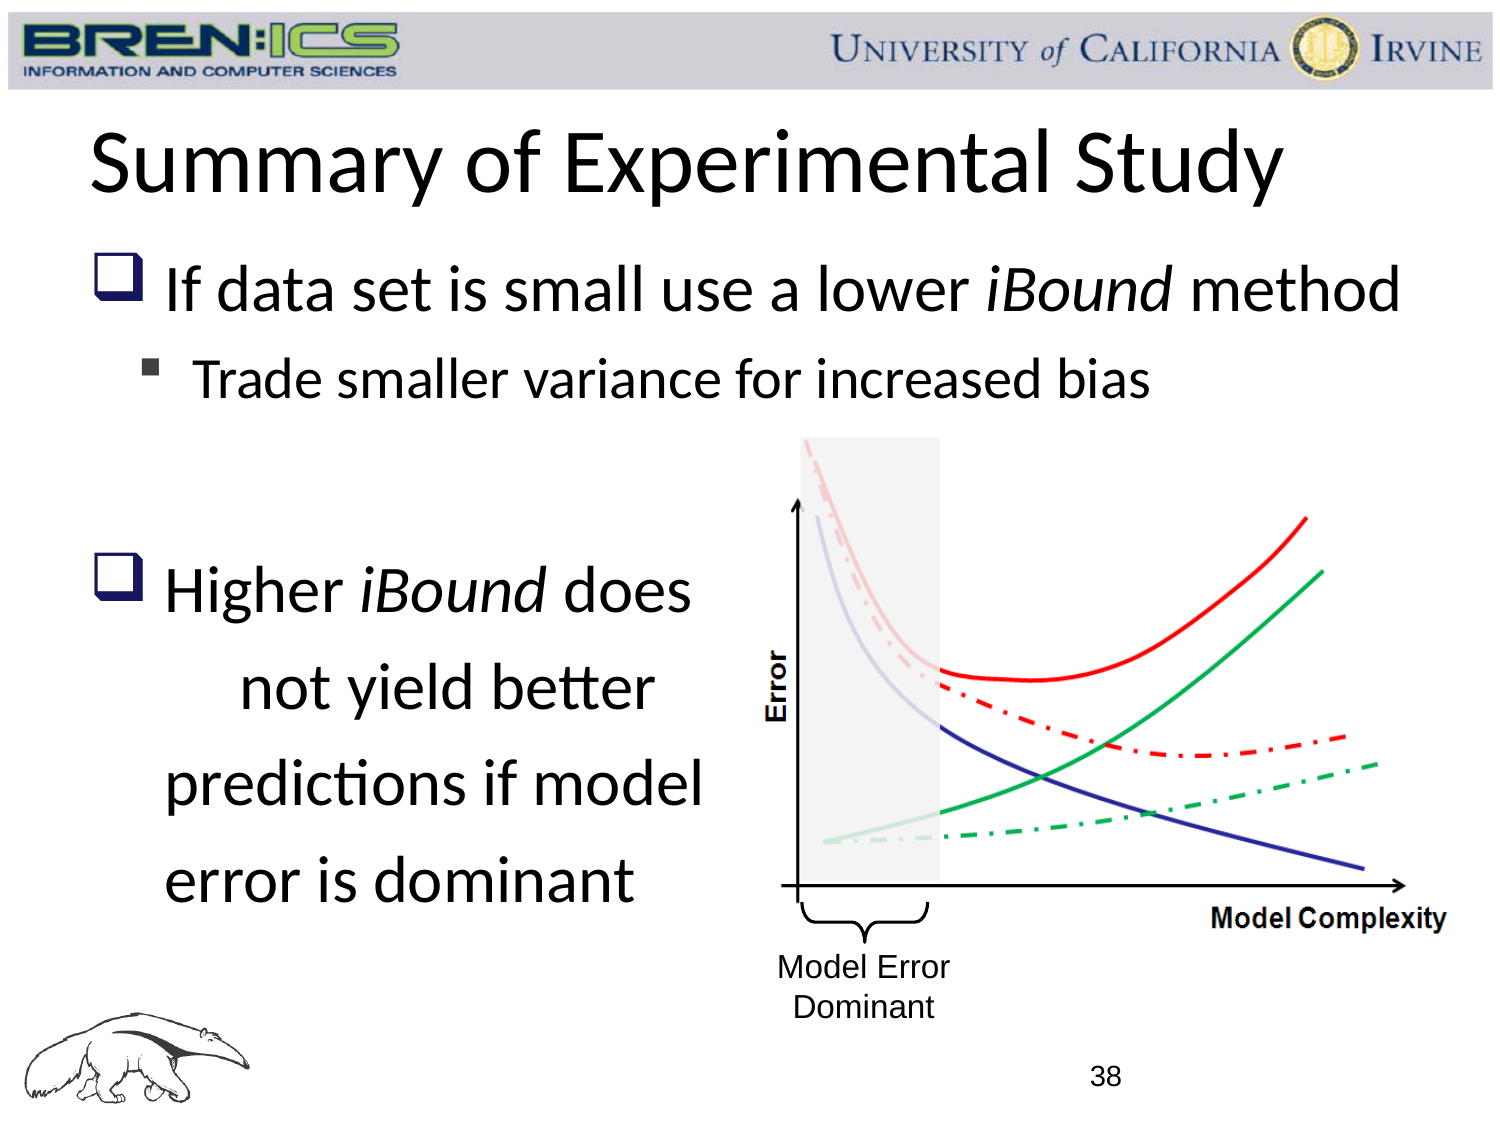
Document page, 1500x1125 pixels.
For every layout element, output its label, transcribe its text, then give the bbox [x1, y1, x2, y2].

title Summary of Experimental Study [75, 87, 1425, 225]
picture [749, 437, 1463, 953]
slide_number 38 [1074, 1025, 1425, 1100]
text_box Model Error Dominant [744, 954, 983, 1032]
list If data set is small use a lower iBound method Trade smaller variance for increased bias Higher iBound does not yield better predictions if model error is dominant [75, 237, 1425, 1000]
